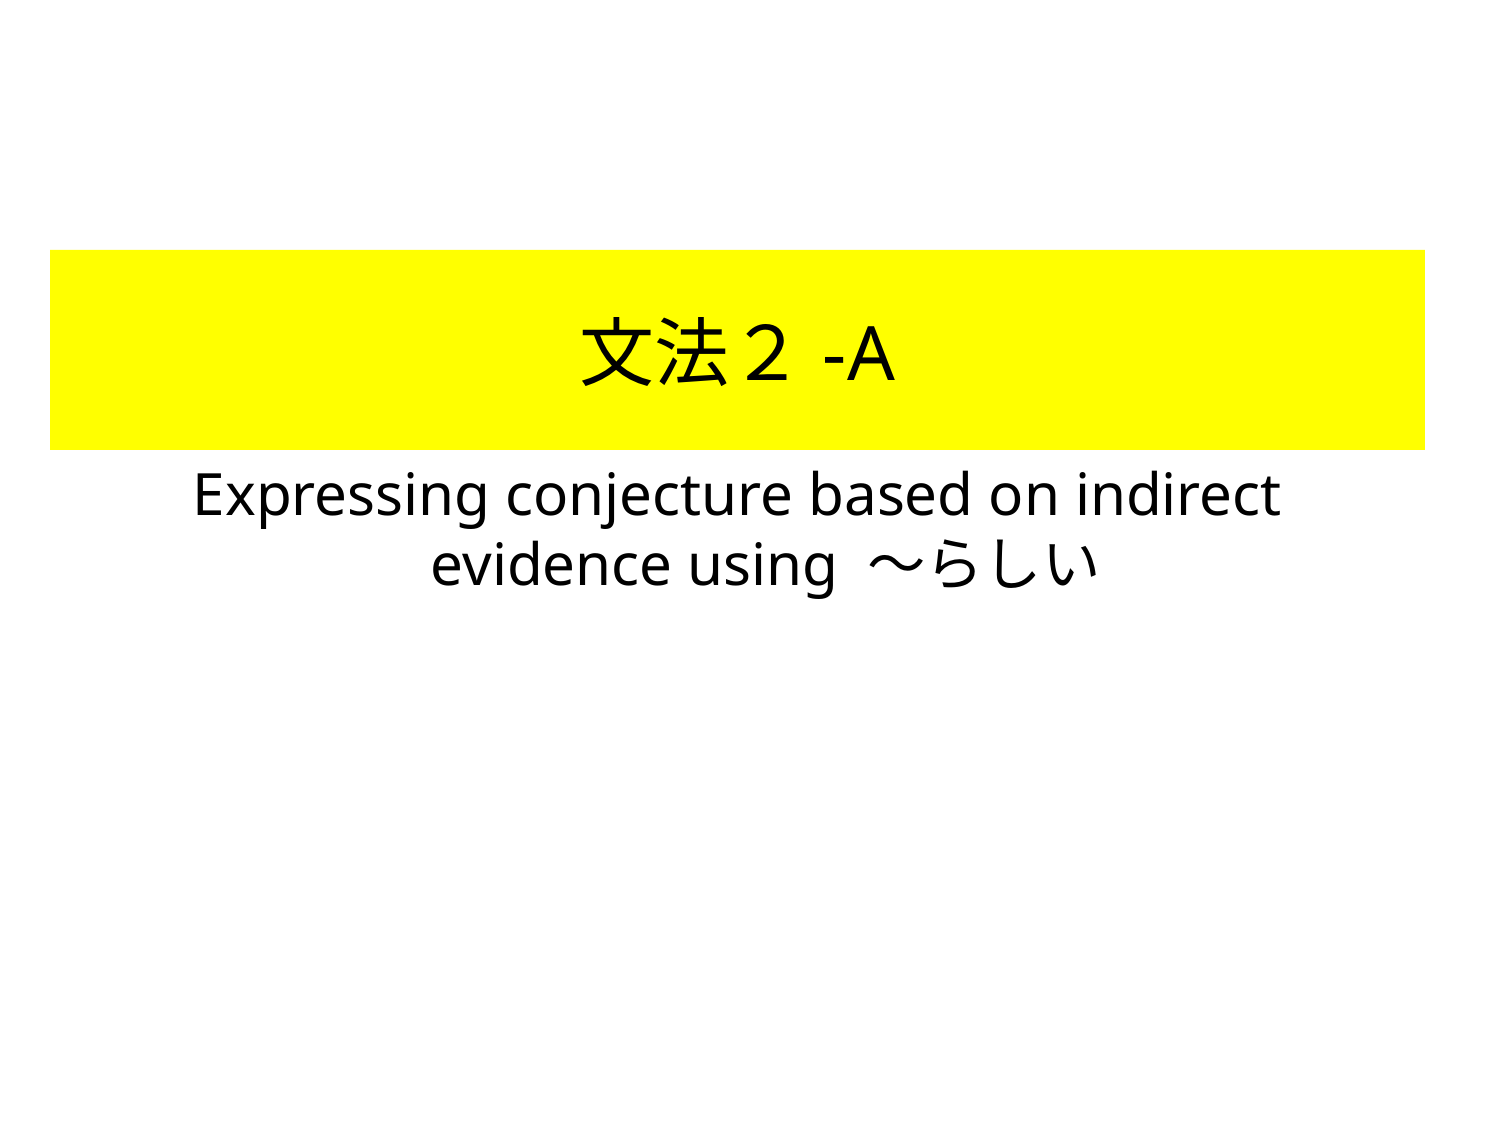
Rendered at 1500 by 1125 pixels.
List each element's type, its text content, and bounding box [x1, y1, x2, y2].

list Expressing conjecture based on indirect evidence using ～らしい [50, 450, 1425, 775]
title 文法２-A [50, 249, 1425, 450]
